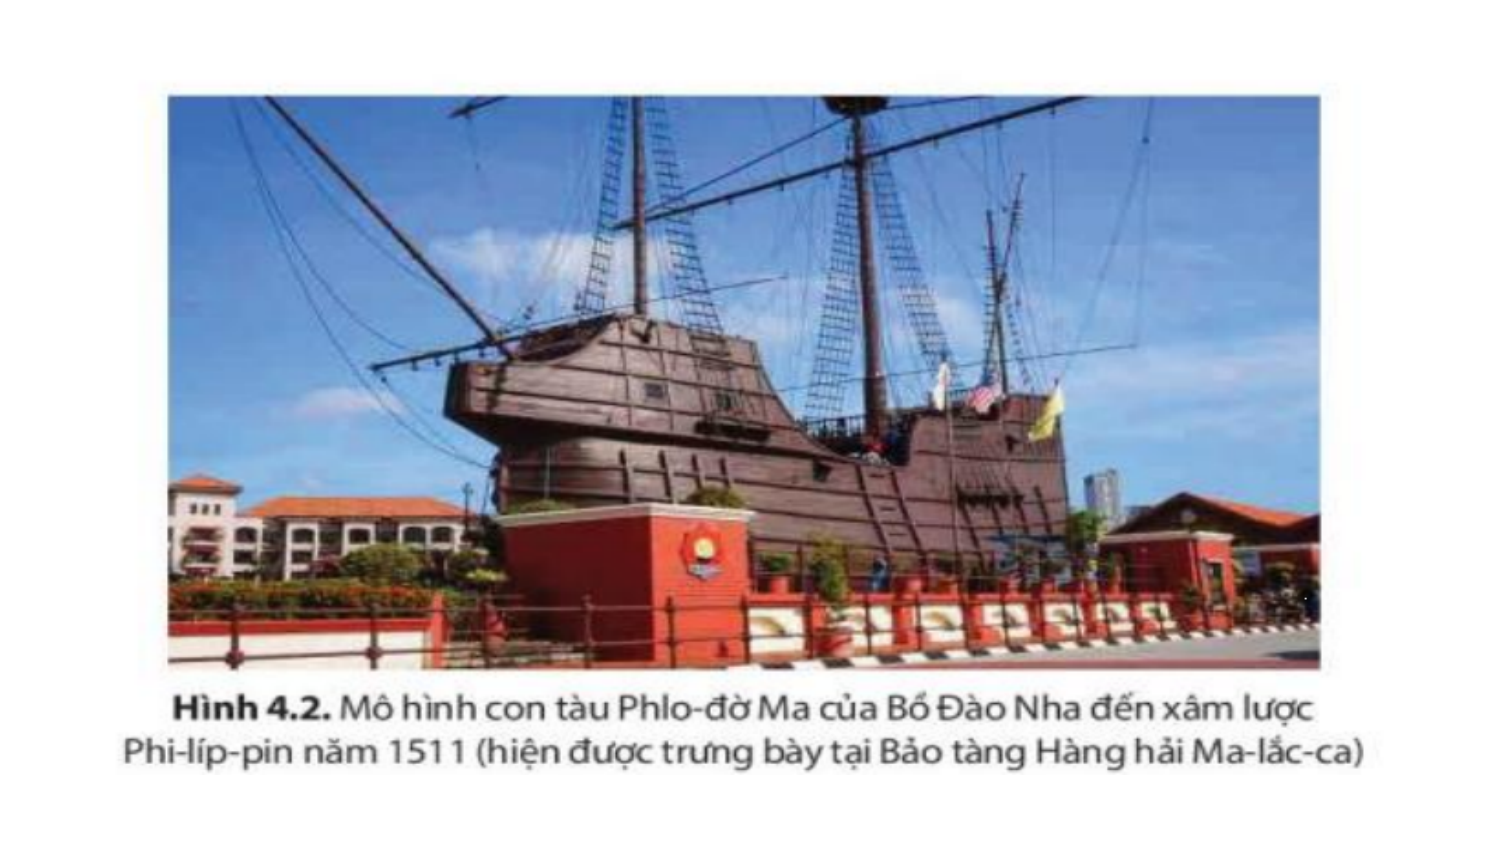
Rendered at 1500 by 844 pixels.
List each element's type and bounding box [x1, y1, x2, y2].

picture [90, 69, 1394, 775]
